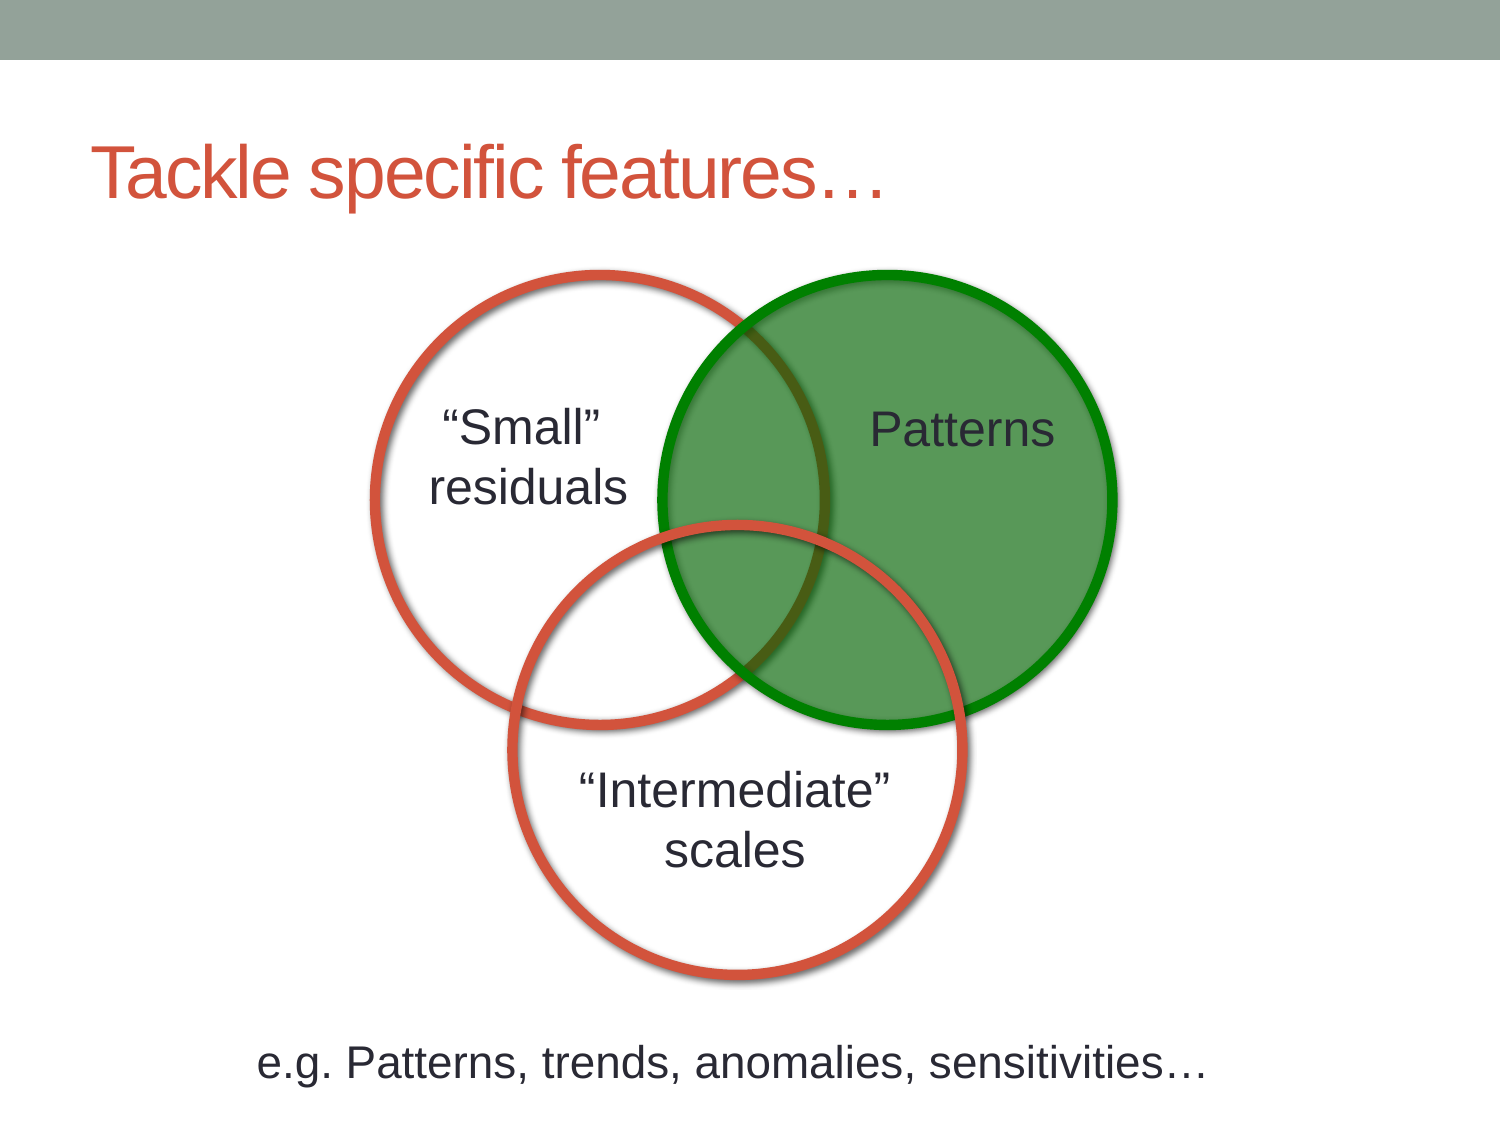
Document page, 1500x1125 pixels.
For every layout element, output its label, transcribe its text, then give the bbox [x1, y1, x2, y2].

text_box “Intermediate” scales [564, 749, 906, 885]
text_box [661, 274, 1114, 712]
text_box e.g. Patterns, trends, anomalies, sensitivities… [241, 1025, 1226, 1095]
text_box Patterns [854, 388, 1071, 464]
text_box [374, 274, 742, 709]
text_box “Small” residuals [413, 387, 644, 523]
text_box [511, 524, 964, 976]
title Tackle specific features… [75, 87, 1425, 250]
